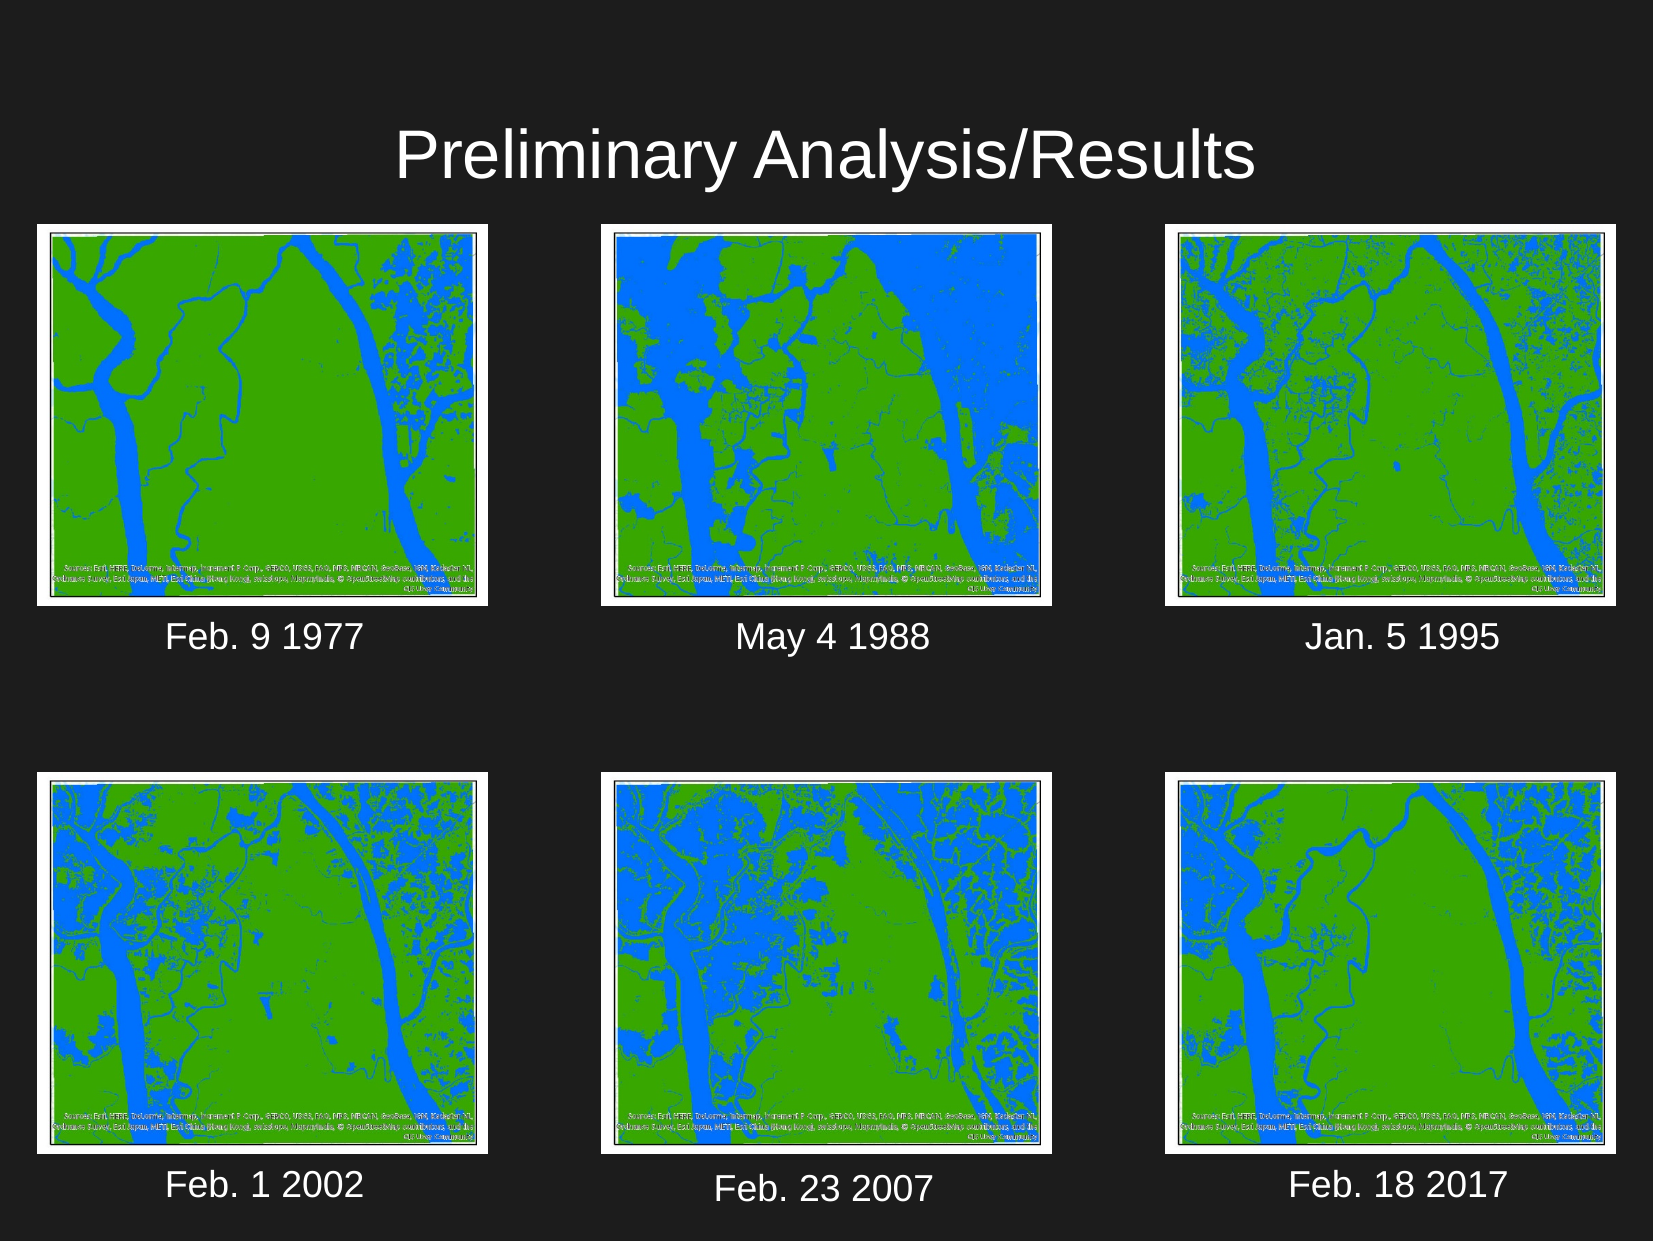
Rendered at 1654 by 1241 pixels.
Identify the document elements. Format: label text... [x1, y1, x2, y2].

text_box Feb. 18 2017 [1273, 1154, 1524, 1211]
picture [37, 224, 488, 606]
picture [1165, 224, 1616, 606]
text_box Feb. 23 2007 [698, 1158, 950, 1215]
text_box Jan. 5 1995 [1290, 606, 1516, 663]
picture [37, 772, 488, 1154]
text_box May 4 1988 [720, 606, 945, 663]
text_box Feb. 1 2002 [150, 1154, 380, 1211]
picture [1165, 772, 1616, 1154]
picture [601, 772, 1052, 1154]
text_box Feb. 9 1977 [150, 606, 380, 663]
title Preliminary Analysis/Results [82, 49, 1571, 257]
picture [601, 224, 1052, 606]
